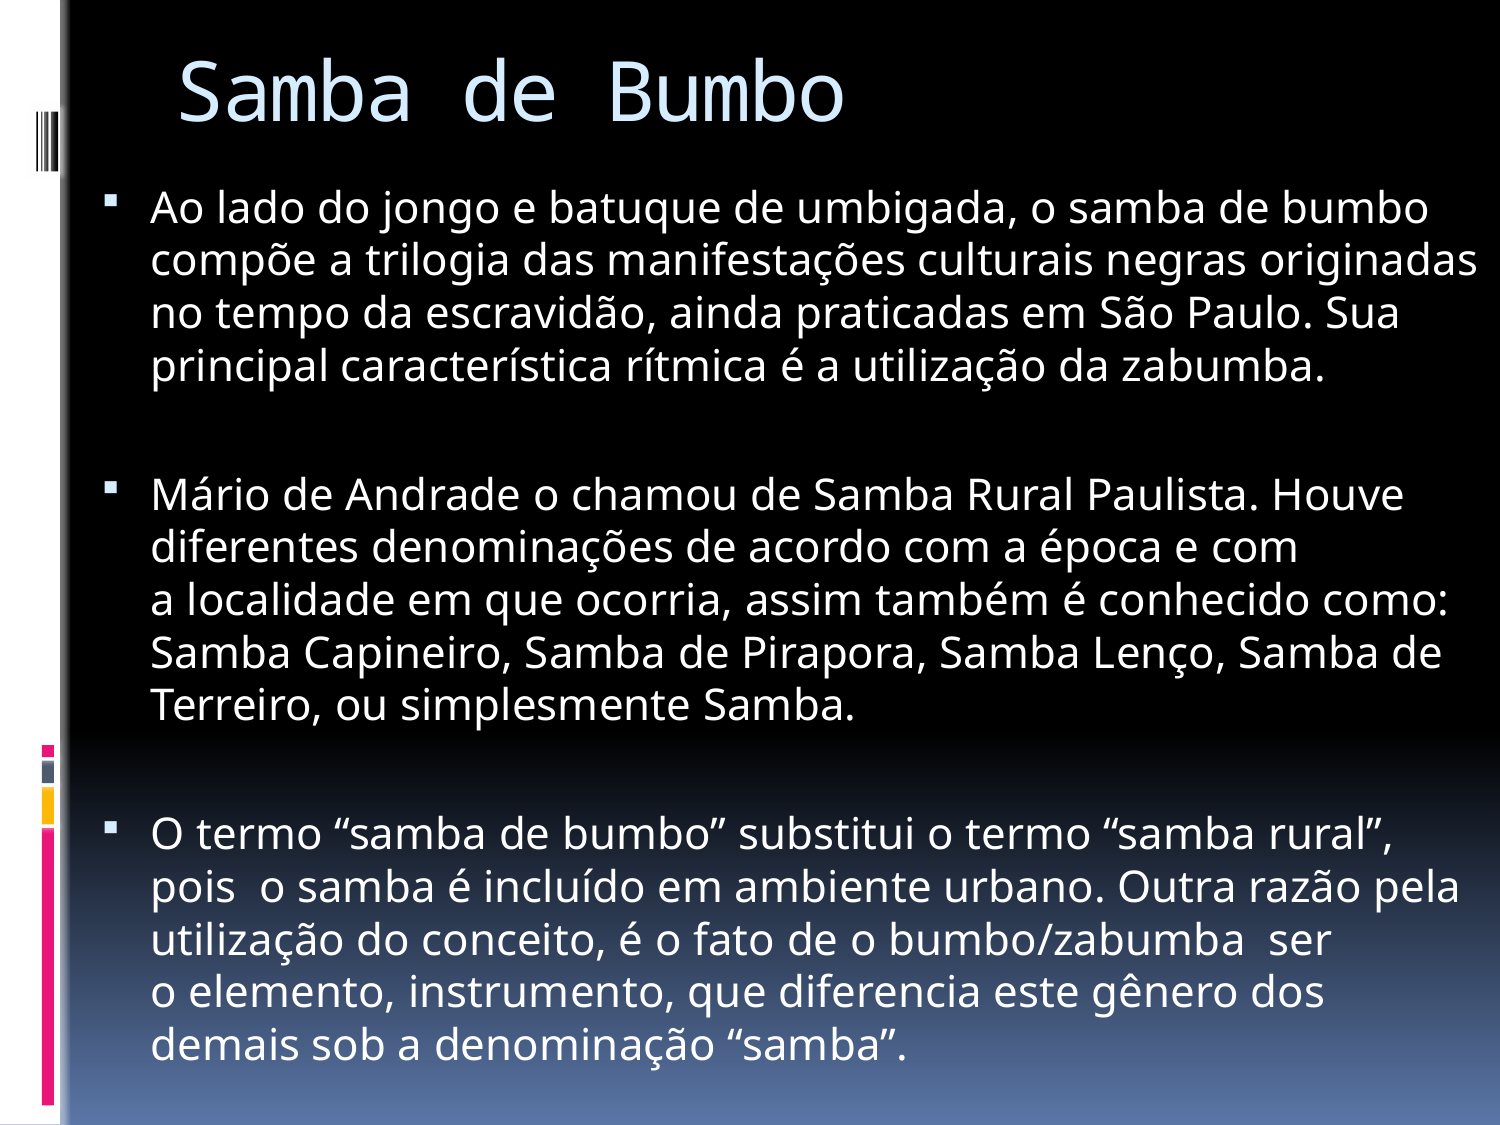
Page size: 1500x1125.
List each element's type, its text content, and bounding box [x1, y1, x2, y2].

list Ao lado do jongo e batuque de umbigada, o samba de bumbo compõe a trilogia das manifestações culturais negras originadas no tempo da escravidão, ainda praticadas em São Paulo. Sua principal característica rítmica é a utilização da zabumba. Mário de Andrade o chamou de Samba Rural Paulista. Houve diferentes denominações de acordo com a época e com a localidade em que ocorria, assim também é conhecido como: Samba Capineiro, Samba de Pirapora, Samba Lenço, Samba de Terreiro, ou simplesmente Samba. O termo “samba de bumbo” substitui o termo “samba rural”, pois o samba é incluído em ambiente urbano. Outra razão pela utilização do conceito, é o fato de o bumbo/zabumba ser o elemento, instrumento, que diferencia este gênero dos demais sob a denominação “samba”. [76, 97, 1500, 1125]
title Samba de Bumbo [159, 30, 1435, 97]
